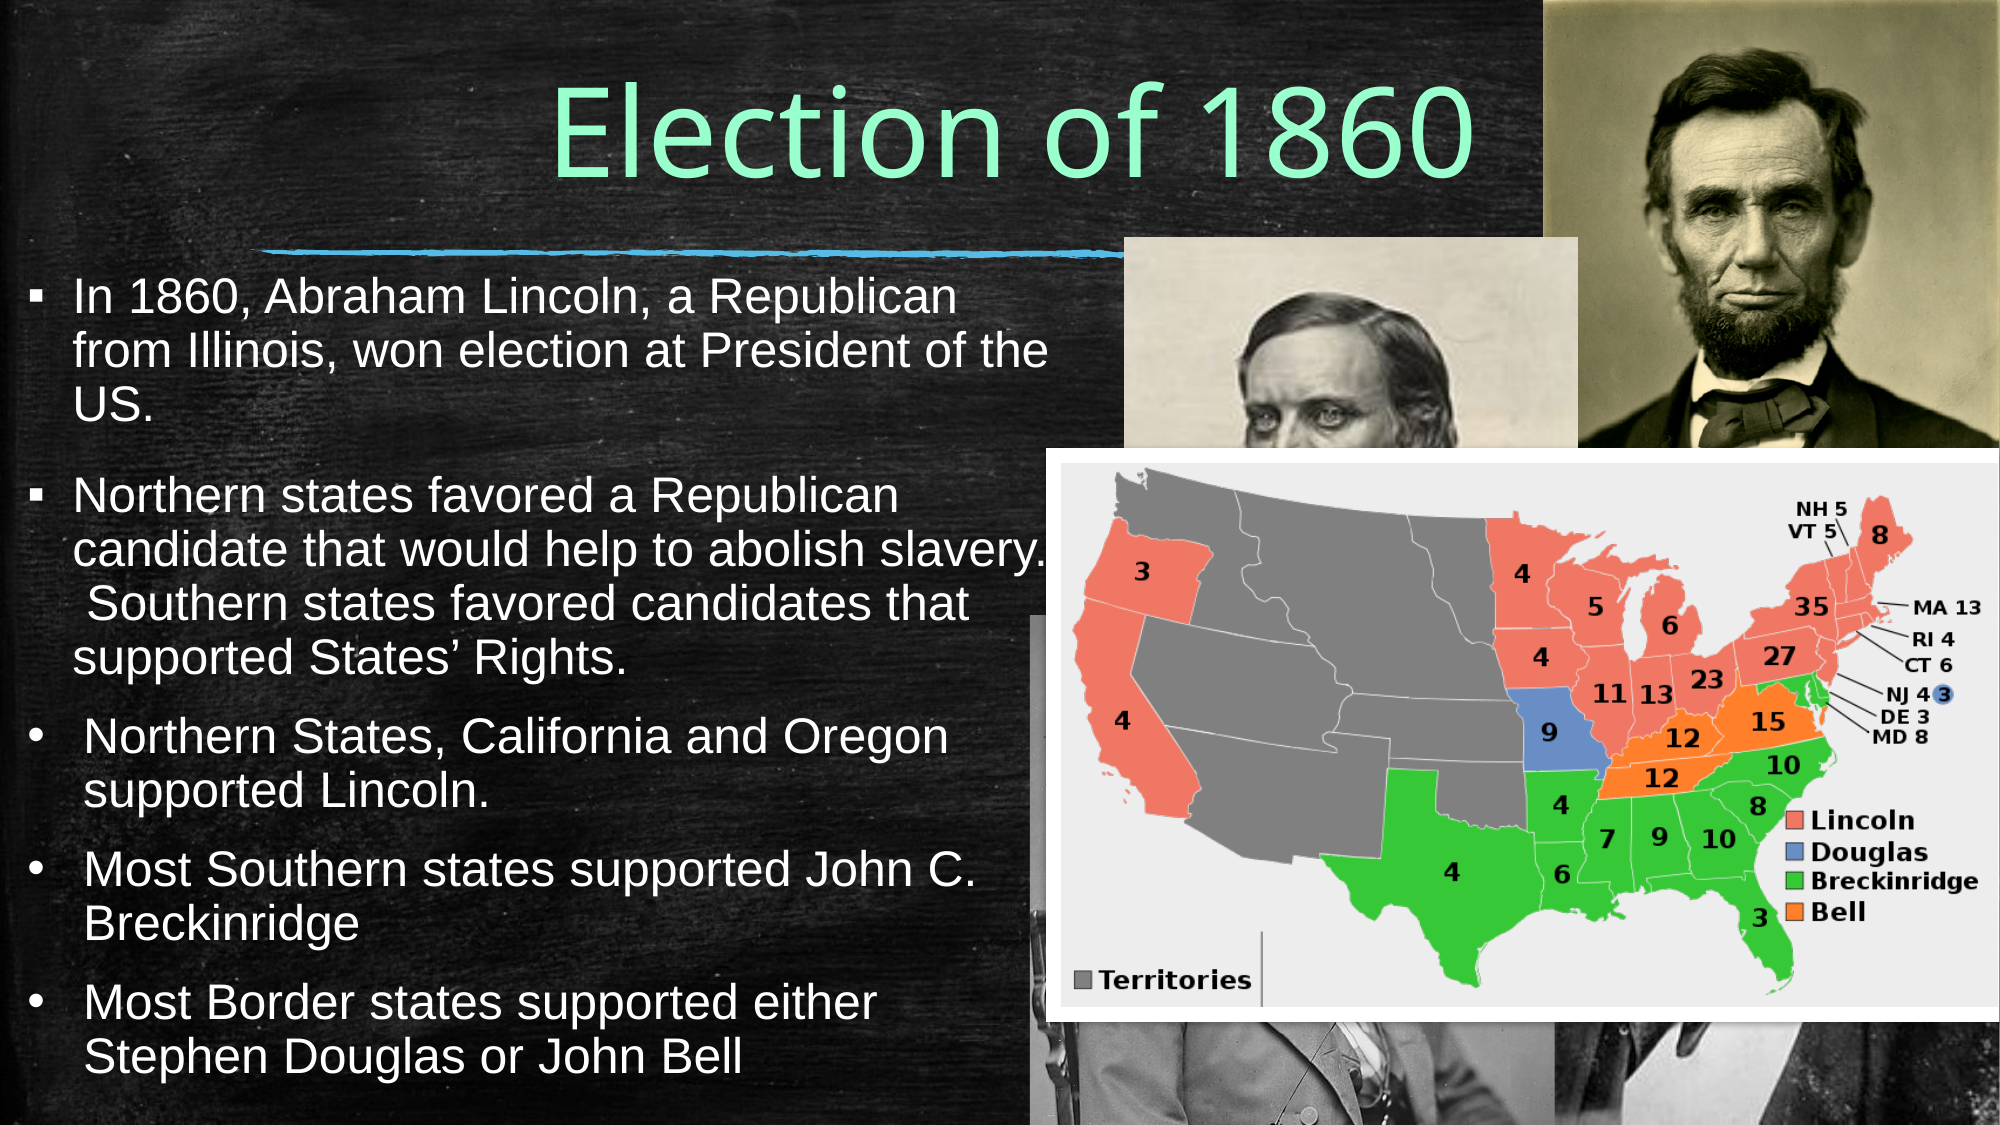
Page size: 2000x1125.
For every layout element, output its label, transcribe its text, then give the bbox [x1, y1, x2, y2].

picture [1029, 0, 2000, 1125]
title Election of 1860 [62, 45, 1543, 213]
list In 1860, Abraham Lincoln, a Republican from Illinois, won election at President of the US. Northern states favored a Republican candidate that would help to abolish slavery. Southern states favored candidates that supported States’ Rights. Northern States, California and Oregon supported Lincoln. Most Southern states supported John C. Breckinridge Most Border states supported either Stephen Douglas or John Bell [12, 262, 1075, 1125]
